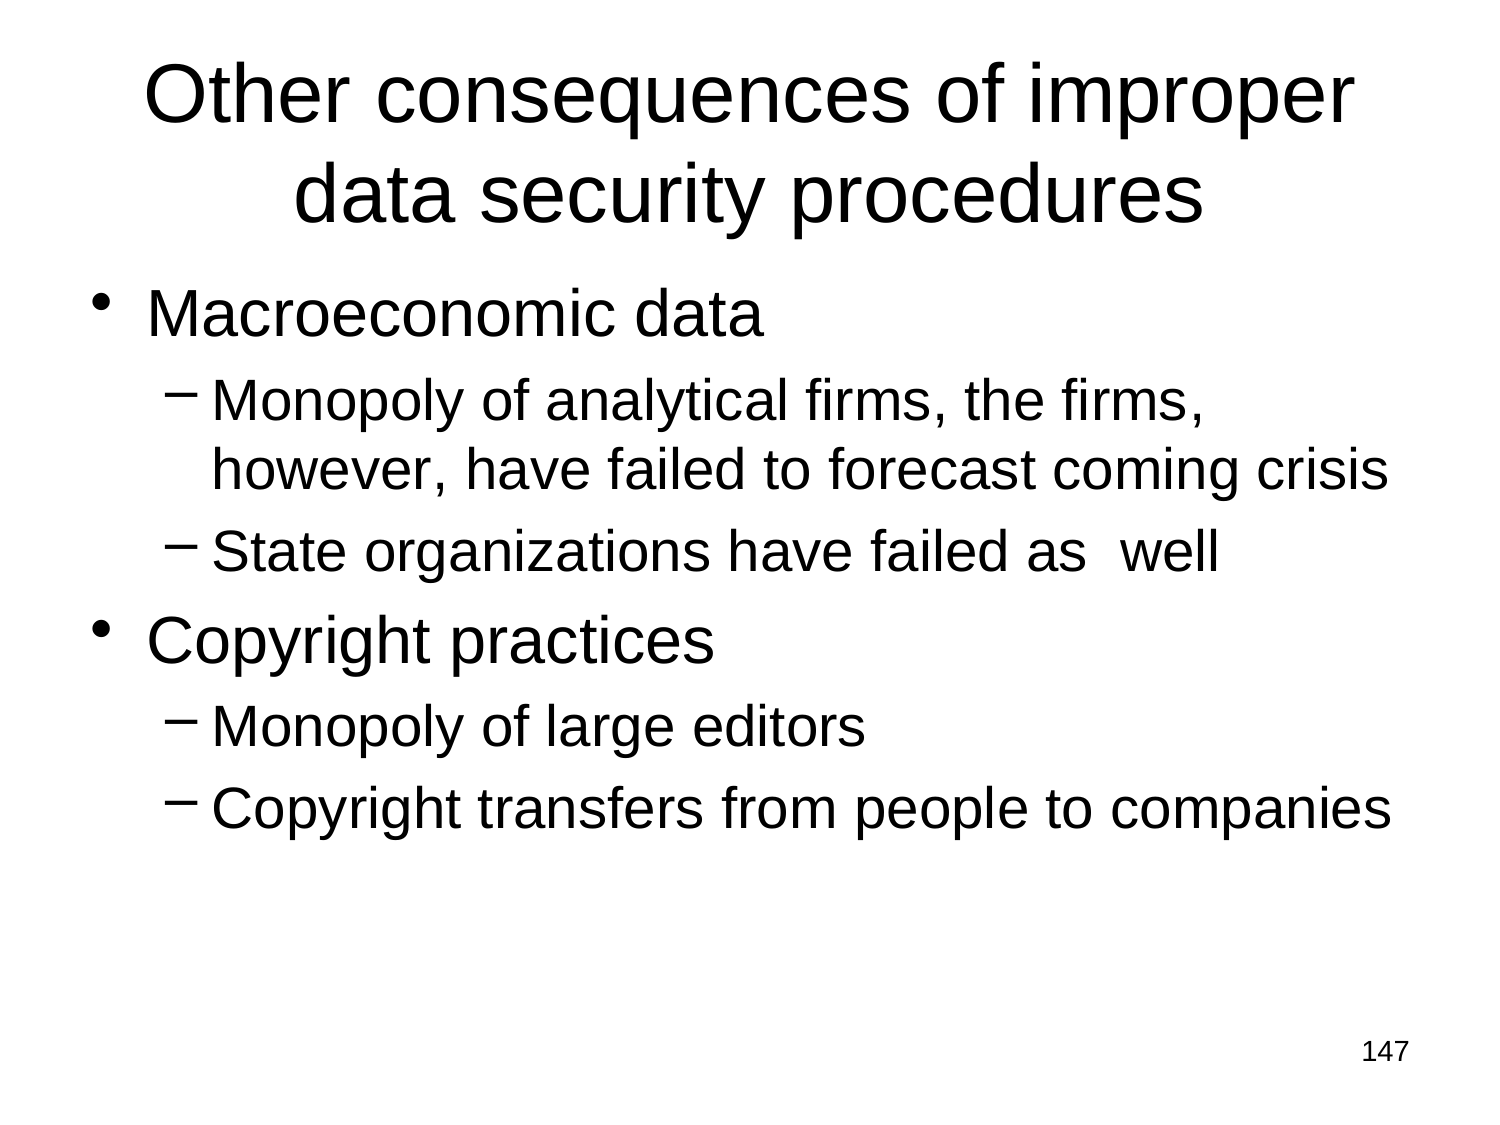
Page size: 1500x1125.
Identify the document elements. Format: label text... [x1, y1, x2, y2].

slide_number 147 [1074, 1024, 1426, 1103]
title Other consequences of improper data security procedures [74, 44, 1426, 233]
list Macroeconomic data Monopoly of analytical firms, the firms, however, have failed to forecast coming crisis State organizations have failed as well Copyright practices Monopoly of large editors Copyright transfers from people to companies [74, 262, 1426, 1006]
